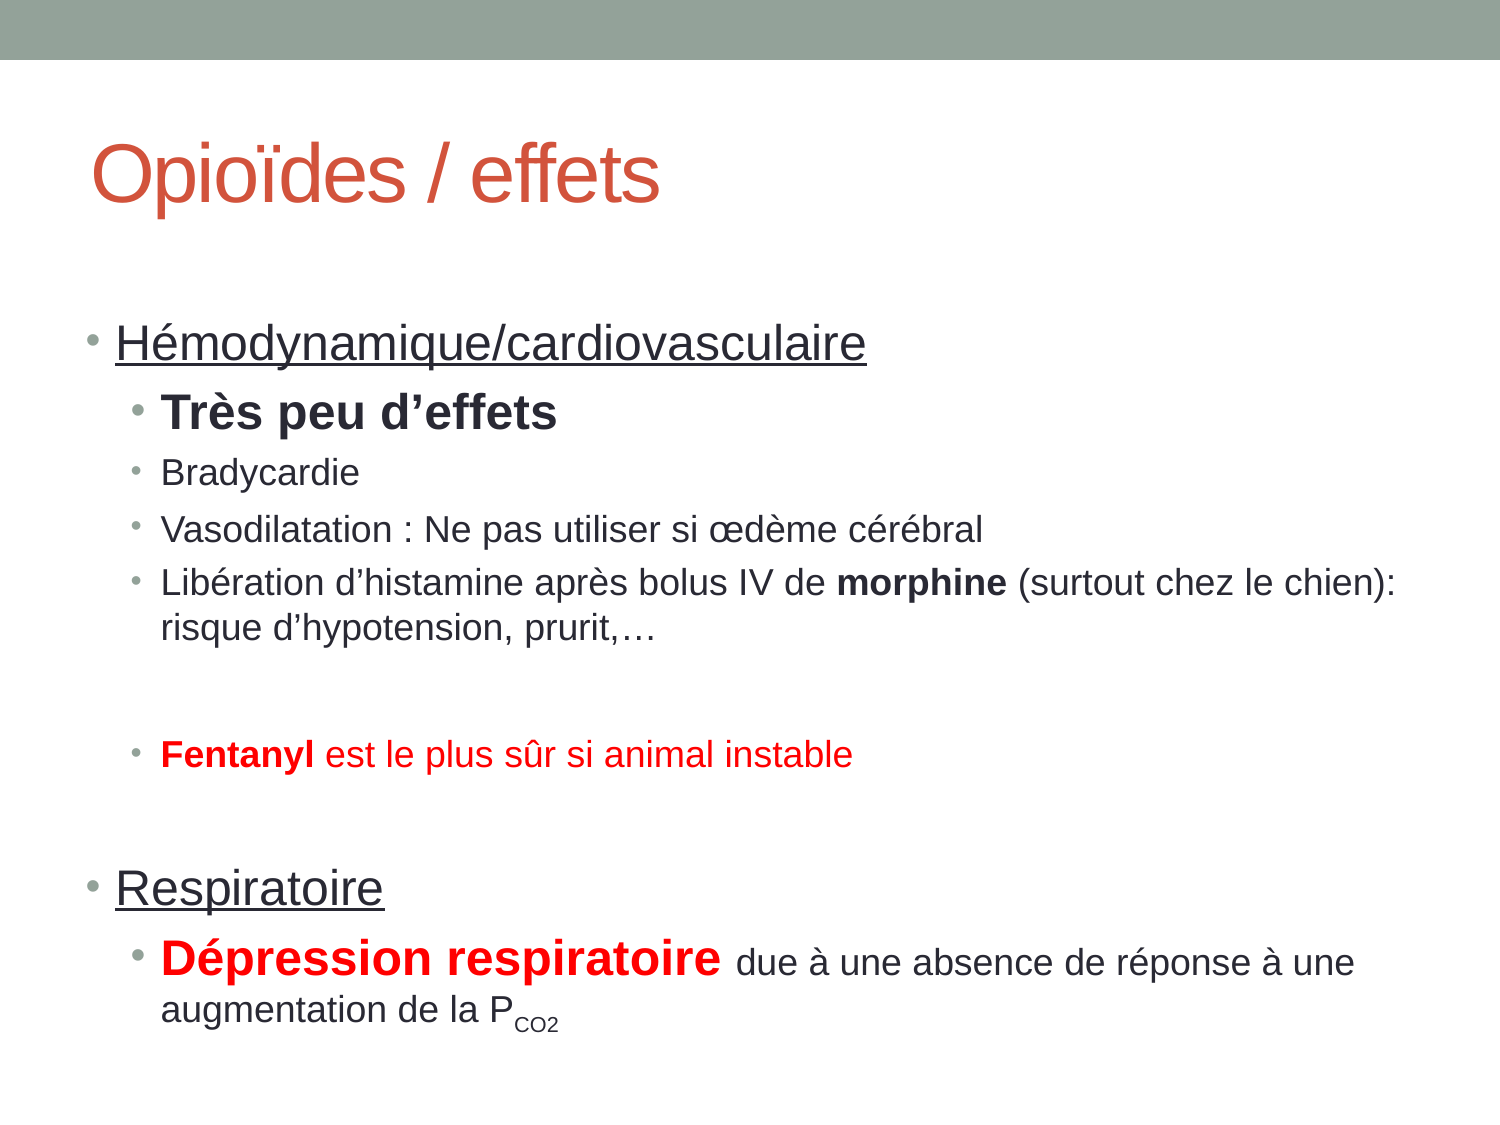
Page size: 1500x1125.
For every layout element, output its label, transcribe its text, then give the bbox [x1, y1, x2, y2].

title Opioïdes / effets [75, 87, 1425, 250]
list Hémodynamique/cardiovasculaire Très peu d’effets Bradycardie Vasodilatation : Ne pas utiliser si œdème cérébral Libération d’histamine après bolus IV de morphine (surtout chez le chien): risque d’hypotension, prurit,… Fentanyl est le plus sûr si animal instable Respiratoire Dépression respiratoire due à une absence de réponse à une augmentation de la PCO2 [70, 302, 1421, 1103]
